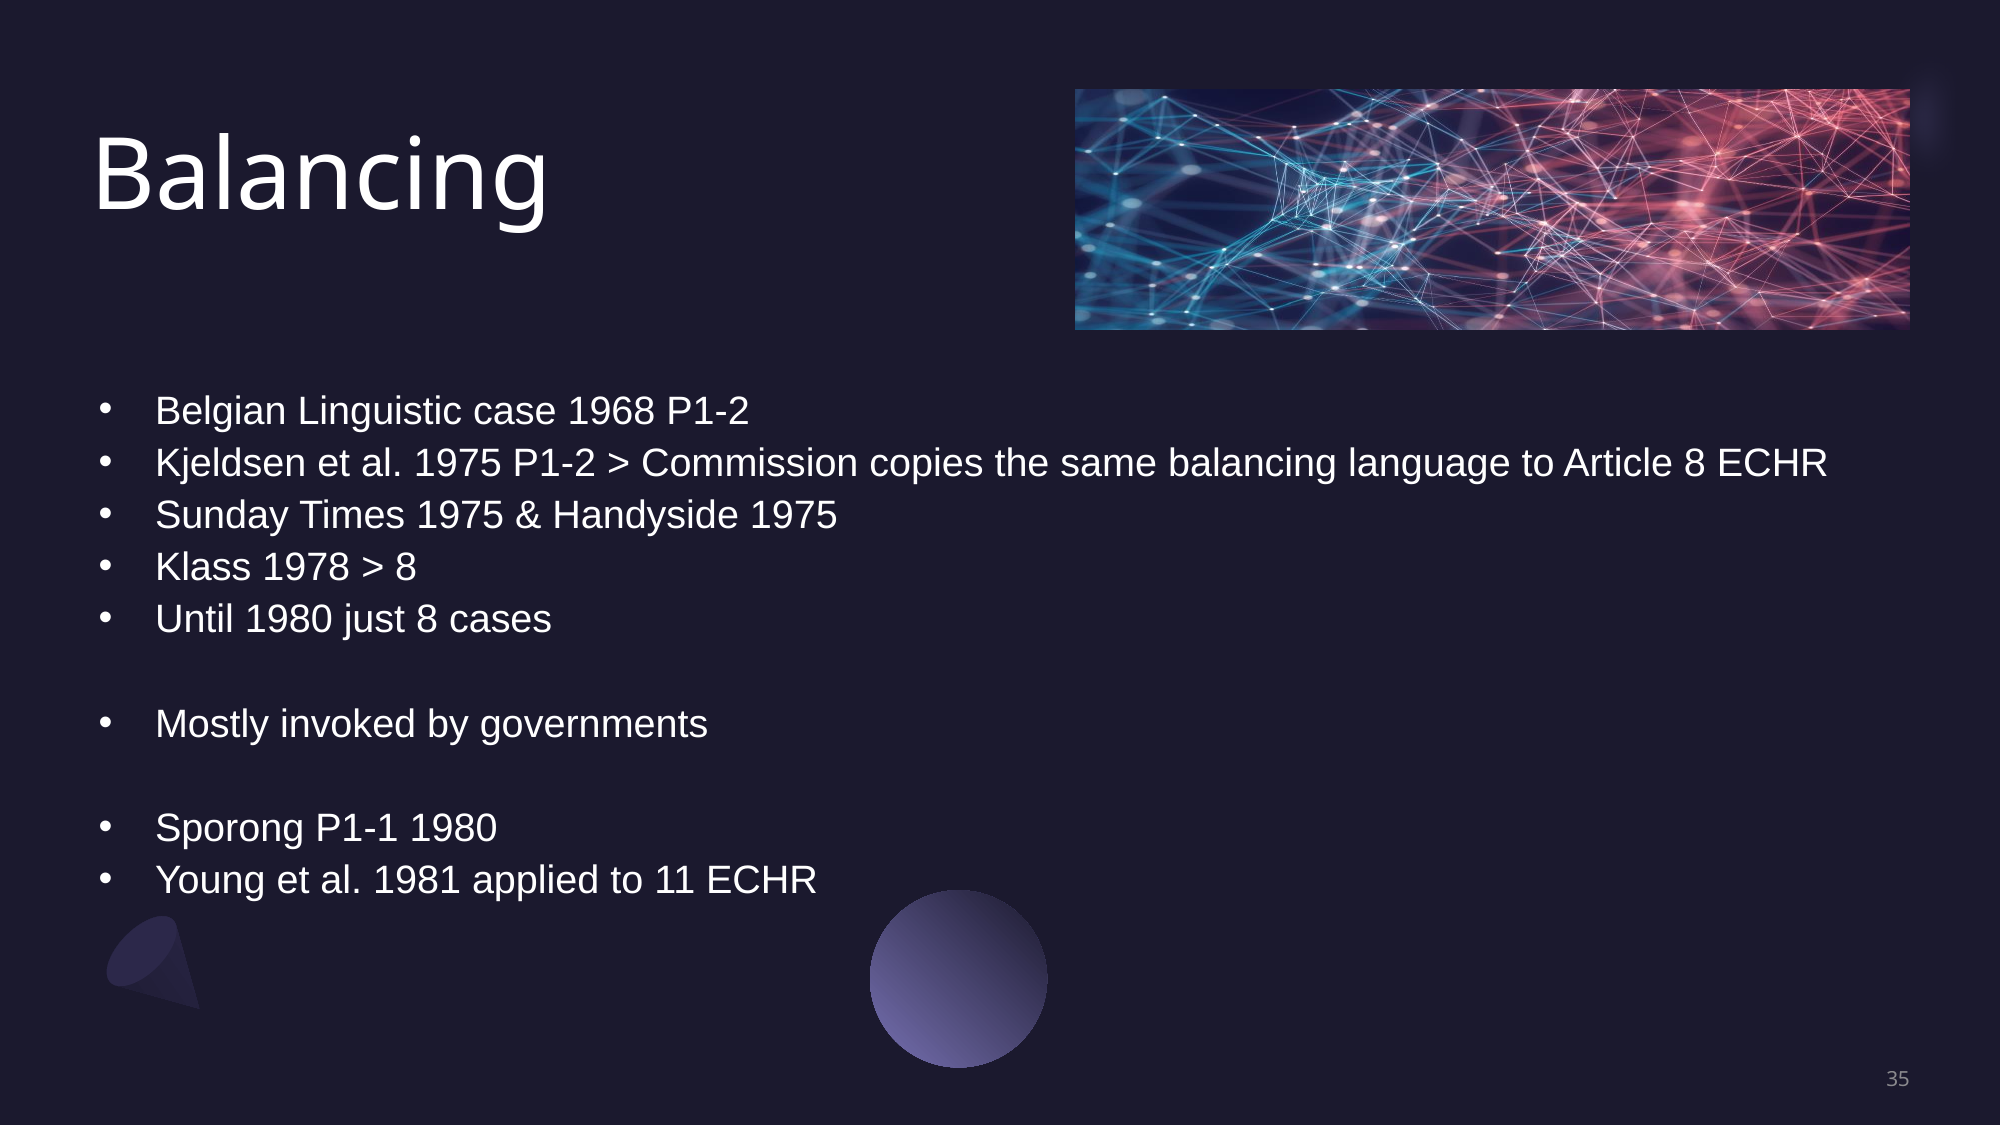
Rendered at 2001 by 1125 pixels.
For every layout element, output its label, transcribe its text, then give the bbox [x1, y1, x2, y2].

title Balancing [90, 90, 983, 231]
picture [1075, 89, 1910, 330]
subtitle Belgian Linguistic case 1968 P1-2 Kjeldsen et al. 1975 P1-2 > Commission copies the same balancing language to Article 8 ECHR Sunday Times 1975 & Handyside 1975 Klass 1978 > 8 Until 1980 just 8 cases Mostly invoked by governments Sporong P1-1 1980 Young et al. 1981 applied to 11 ECHR [98, 379, 1902, 1018]
slide_number 35 [1632, 1067, 1910, 1093]
